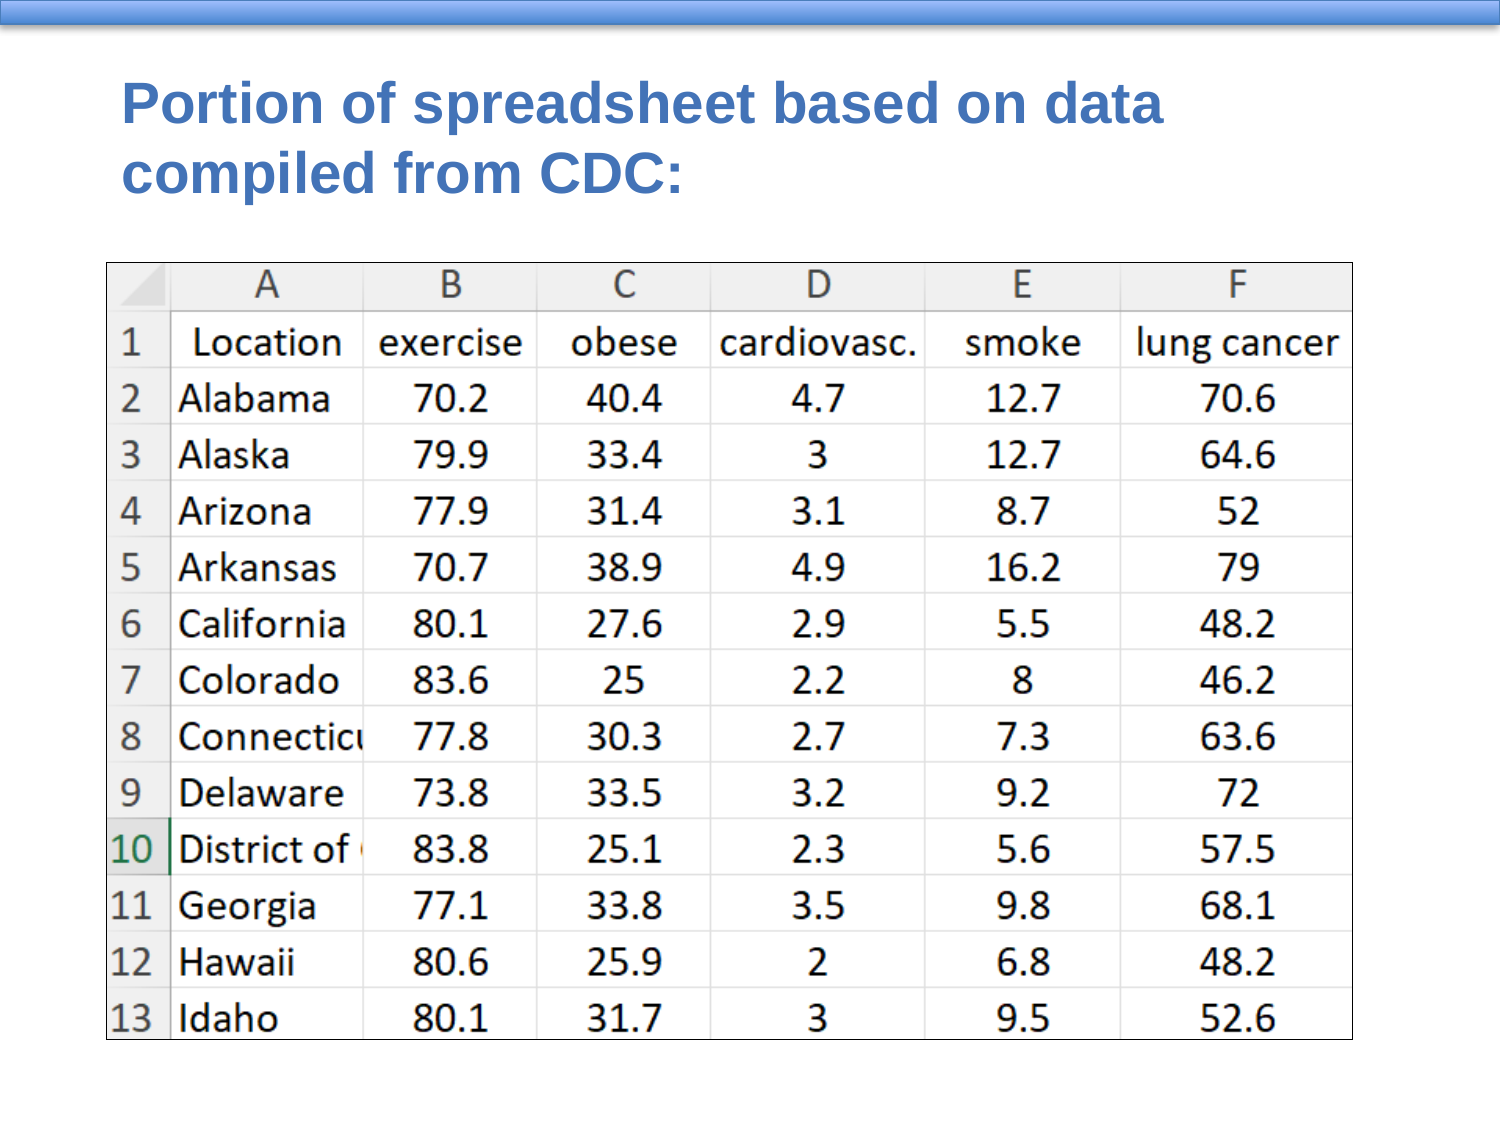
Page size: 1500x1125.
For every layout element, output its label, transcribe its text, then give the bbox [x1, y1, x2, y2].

picture [106, 262, 1353, 1040]
text_box Portion of spreadsheet based on data compiled from CDC: [106, 57, 1393, 157]
